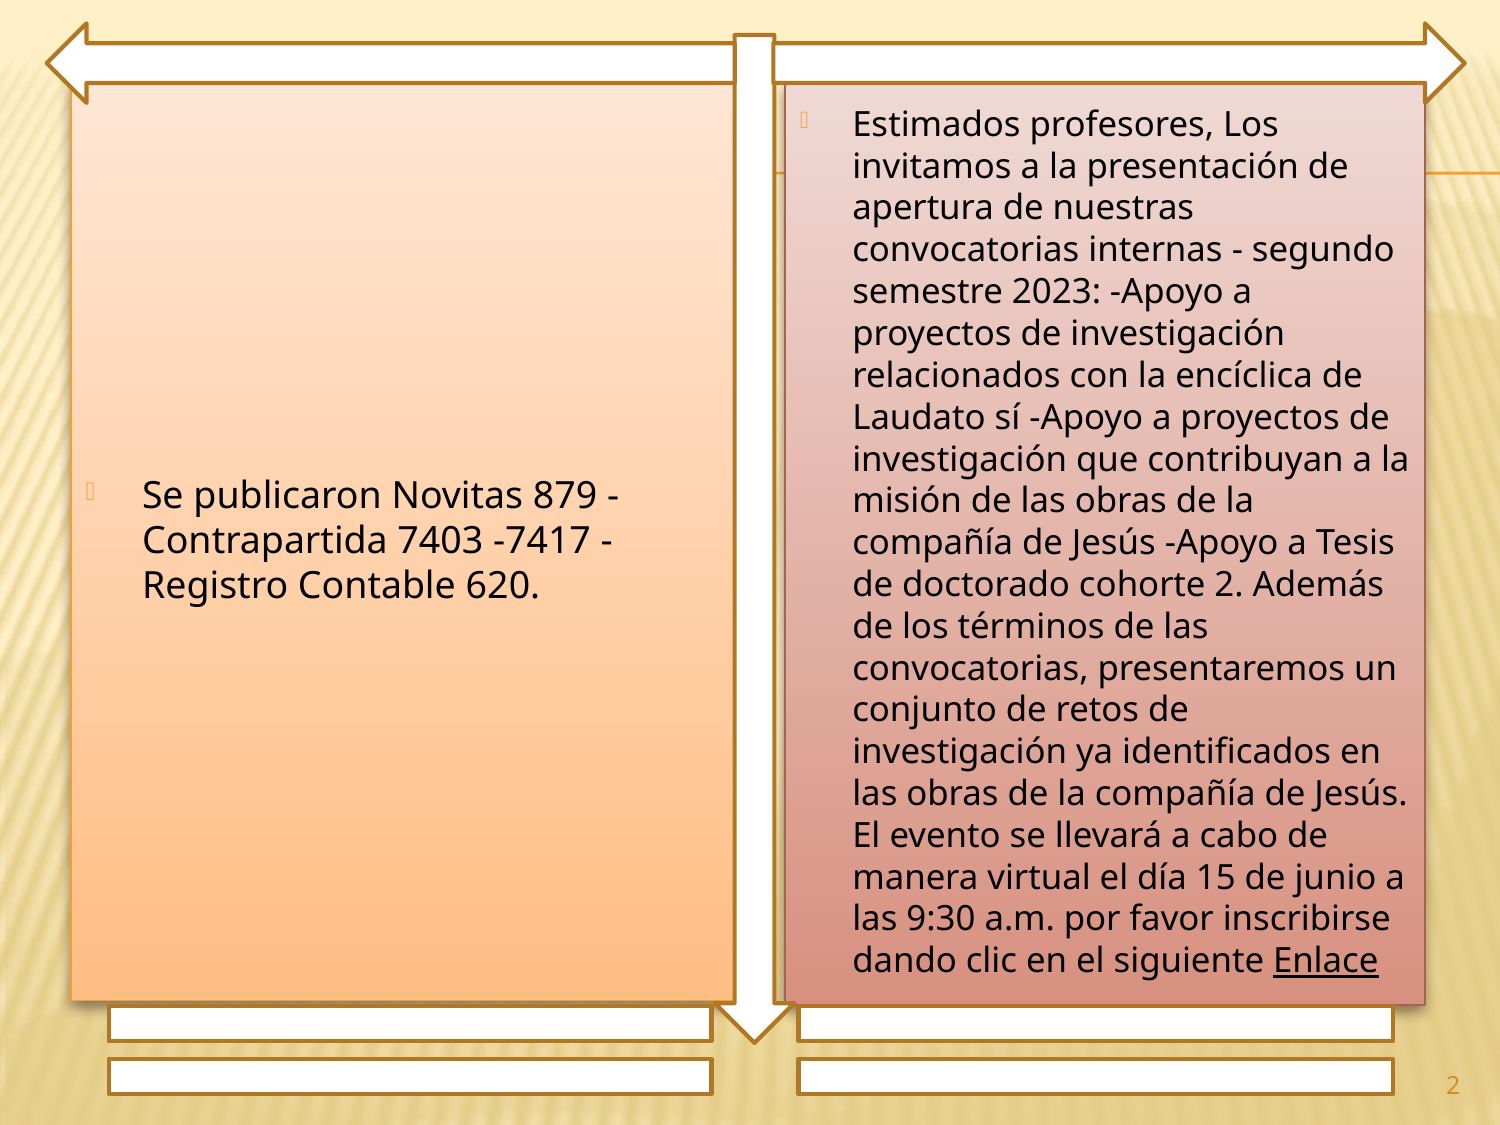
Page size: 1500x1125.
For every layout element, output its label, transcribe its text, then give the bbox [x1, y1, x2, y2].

text_box [44, 21, 737, 105]
slide_number 2 [1350, 1062, 1475, 1103]
text_box [771, 21, 1467, 105]
text_box [712, 32, 797, 1046]
text_box [796, 1004, 1395, 1043]
list Estimados profesores, Los invitamos a la presentación de apertura de nuestras convocatorias internas - segundo semestre 2023: -Apoyo a proyectos de investigación relacionados con la encíclica de Laudato sí -Apoyo a proyectos de investigación que contribuyan a la misión de las obras de la compañía de Jesús -Apoyo a Tesis de doctorado cohorte 2. Además de los términos de las convocatorias, presentaremos un conjunto de retos de investigación ya identificados en las obras de la compañía de Jesús. El evento se llevará a cabo de manera virtual el día 15 de junio a las 9:30 a.m. por favor inscribirse dando clic en el siguiente Enlace [784, 86, 1426, 1006]
text_box [107, 1057, 714, 1096]
text_box [796, 1057, 1395, 1096]
text_box [107, 1004, 714, 1043]
list Se publicaron Novitas 879 - Contrapartida 7403 -7417 - Registro Contable 620. [70, 86, 732, 1001]
